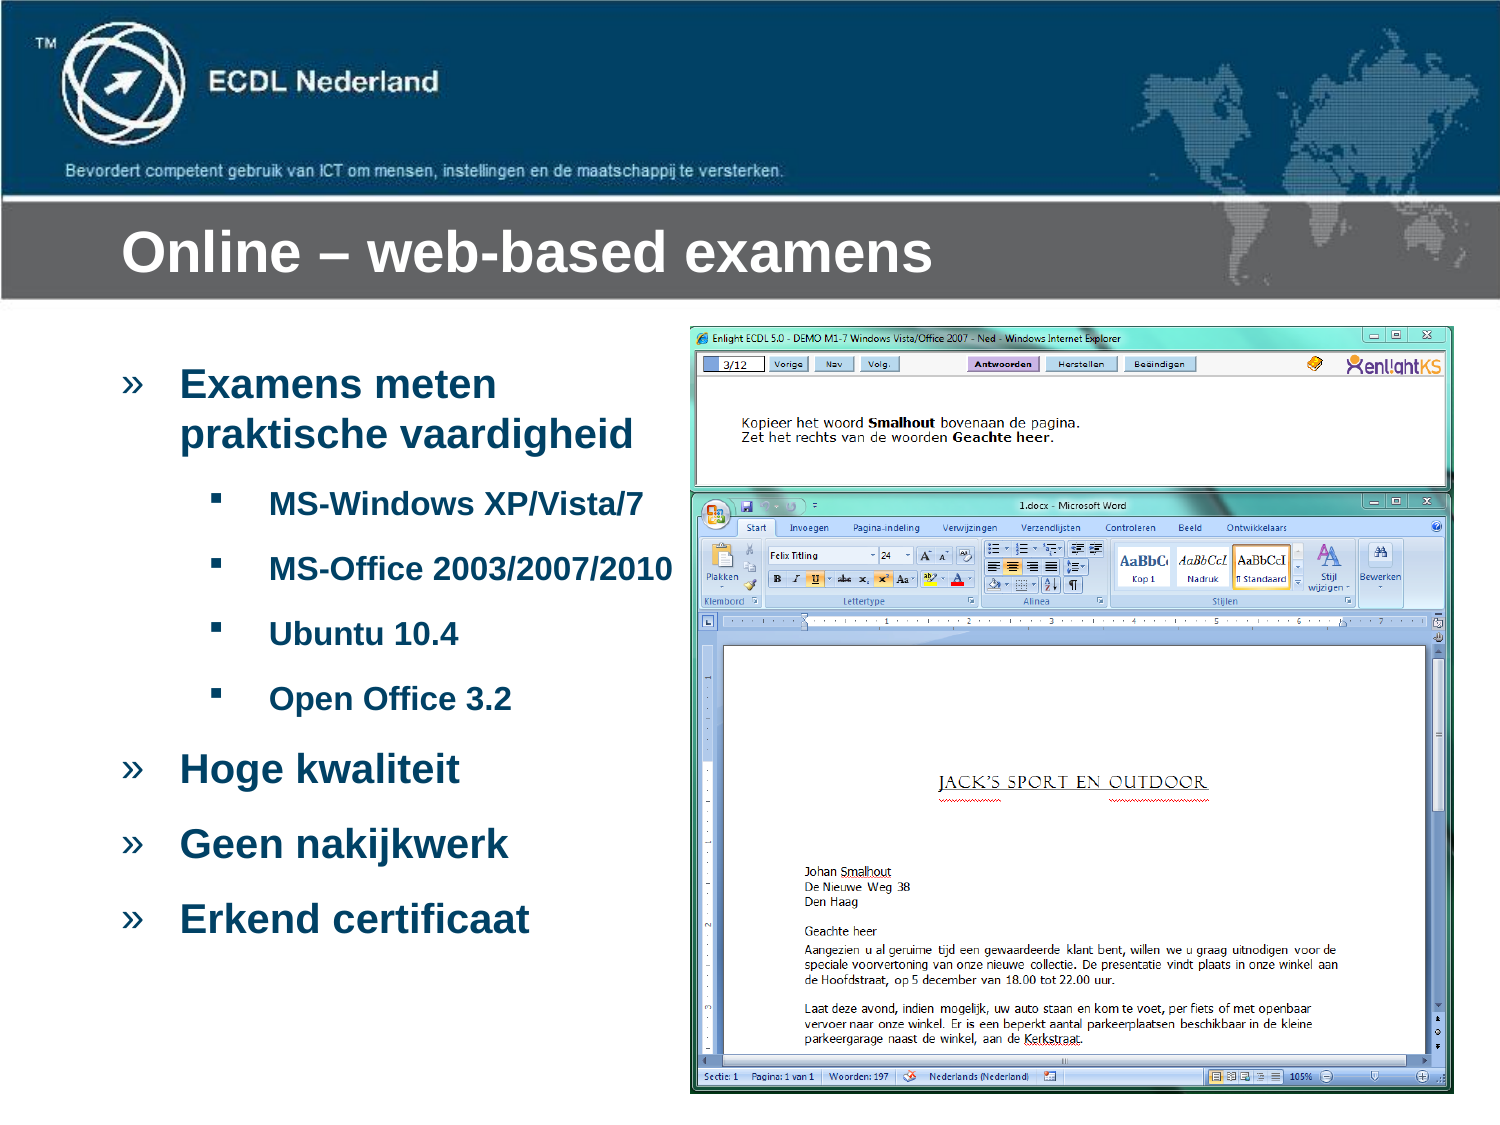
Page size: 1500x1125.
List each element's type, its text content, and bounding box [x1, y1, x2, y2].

list Examens meten praktische vaardigheid MS-Windows XP/Vista/7 MS-Office 2003/2007/2010 Ubuntu 10.4 Open Office 3.2 Hoge kwaliteit Geen nakijkwerk Erkend certificaat [106, 349, 685, 1000]
title Online – web-based examens [106, 196, 1372, 303]
picture [0, 0, 1500, 1125]
